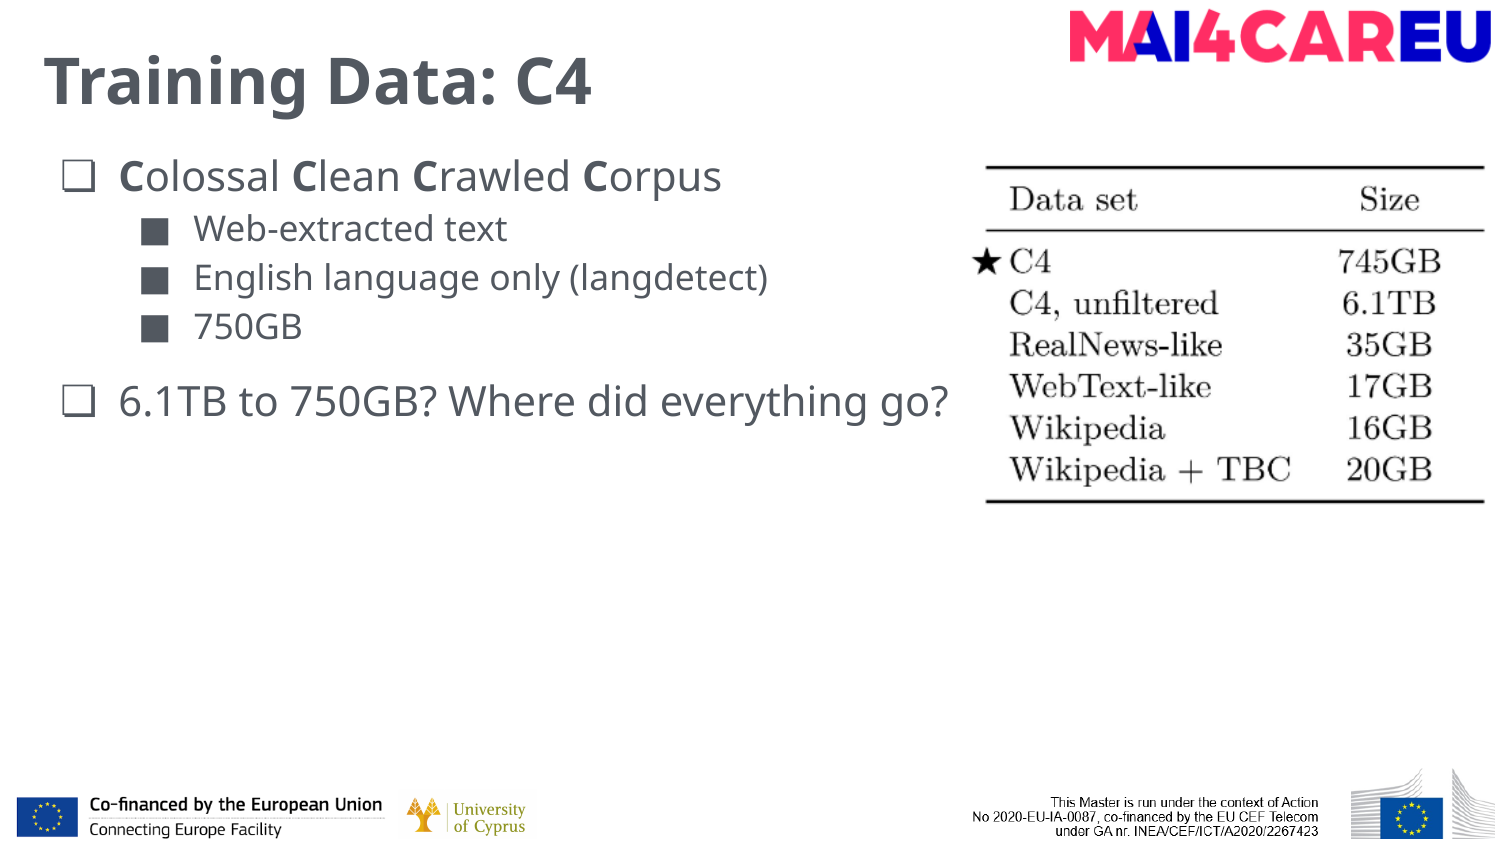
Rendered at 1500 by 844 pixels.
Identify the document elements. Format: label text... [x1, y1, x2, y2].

picture [11, 784, 394, 844]
picture [967, 153, 1500, 510]
list Colossal Clean Crawled Corpus Web-extracted text English language only (langdetect) 750GB 6.1TB to 750GB? Where did everything go? [33, 132, 1405, 757]
picture [1069, 0, 1497, 71]
picture [970, 765, 1500, 839]
picture [398, 789, 537, 839]
title Training Data: C4 [33, 29, 1464, 103]
